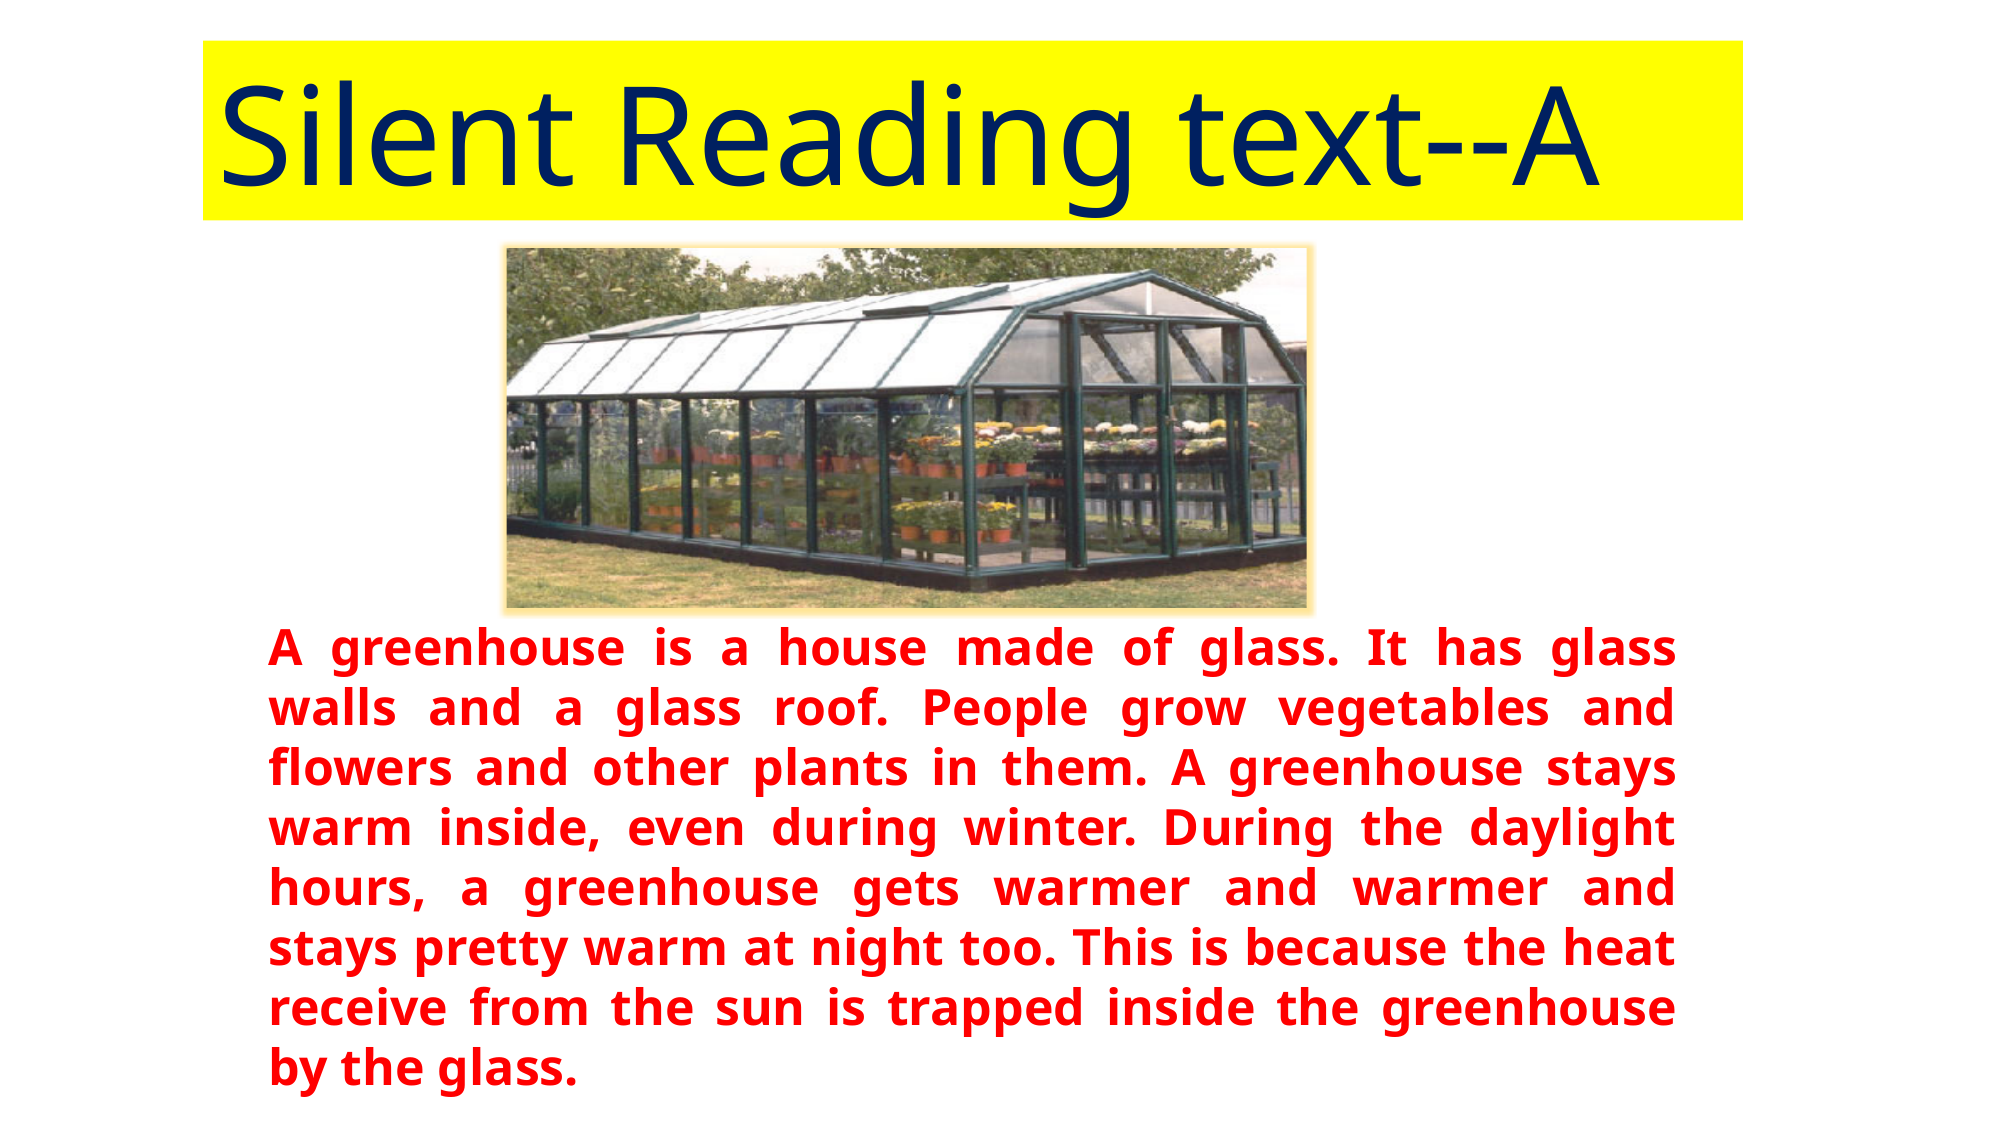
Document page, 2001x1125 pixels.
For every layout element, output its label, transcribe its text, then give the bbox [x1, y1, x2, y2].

text_box Silent Reading text--A [203, 40, 1743, 221]
picture [506, 248, 1307, 608]
text_box A greenhouse is a house made of glass. It has glass walls and a glass roof. People grow vegetables and flowers and other plants in them. A greenhouse stays warm inside, even during winter. During the daylight hours, a greenhouse gets warmer and warmer and stays pretty warm at night too. This is because the heat receive from the sun is trapped inside the greenhouse by the glass. [253, 607, 1693, 1125]
